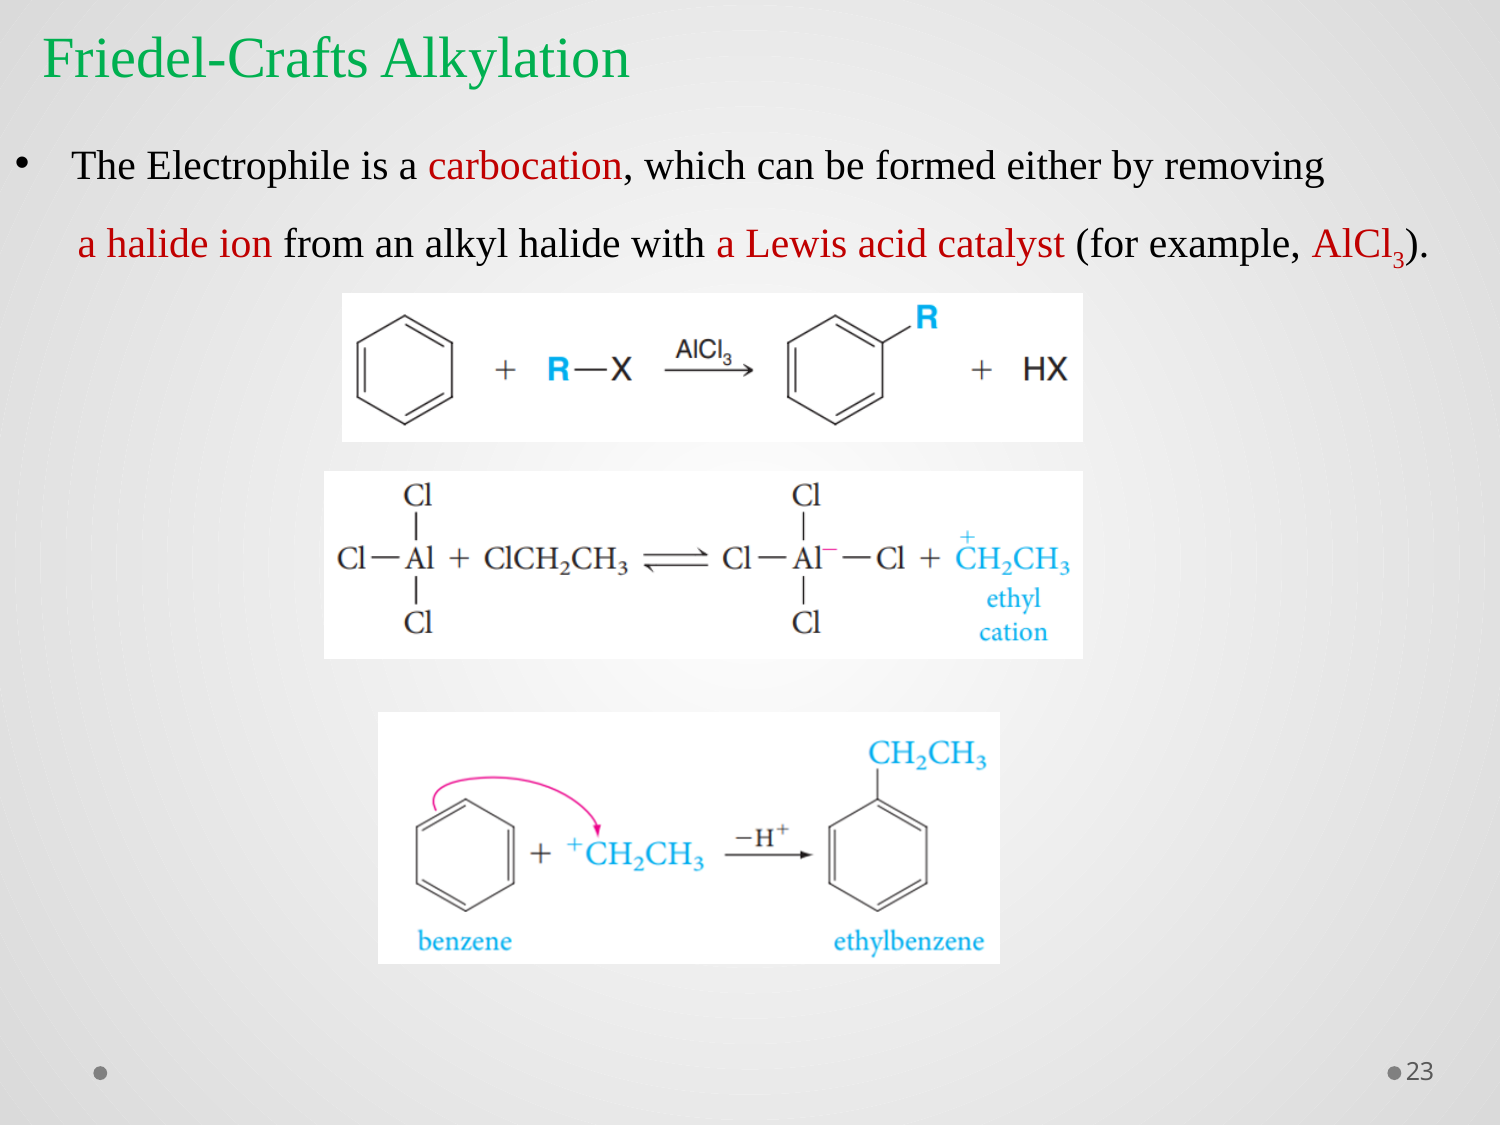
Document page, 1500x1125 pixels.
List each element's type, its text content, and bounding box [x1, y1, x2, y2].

text_box Friedel-Crafts Alkylation [27, 11, 646, 97]
picture [342, 292, 1083, 443]
slide_number 23 [1401, 1042, 1494, 1103]
text_box The Electrophile is a carbocation, which can be formed either by removing a halide ion from an alkyl halide with a Lewis acid catalyst (for example, AlCl3). [0, 105, 1500, 281]
picture [378, 712, 1001, 964]
picture [324, 471, 1083, 659]
